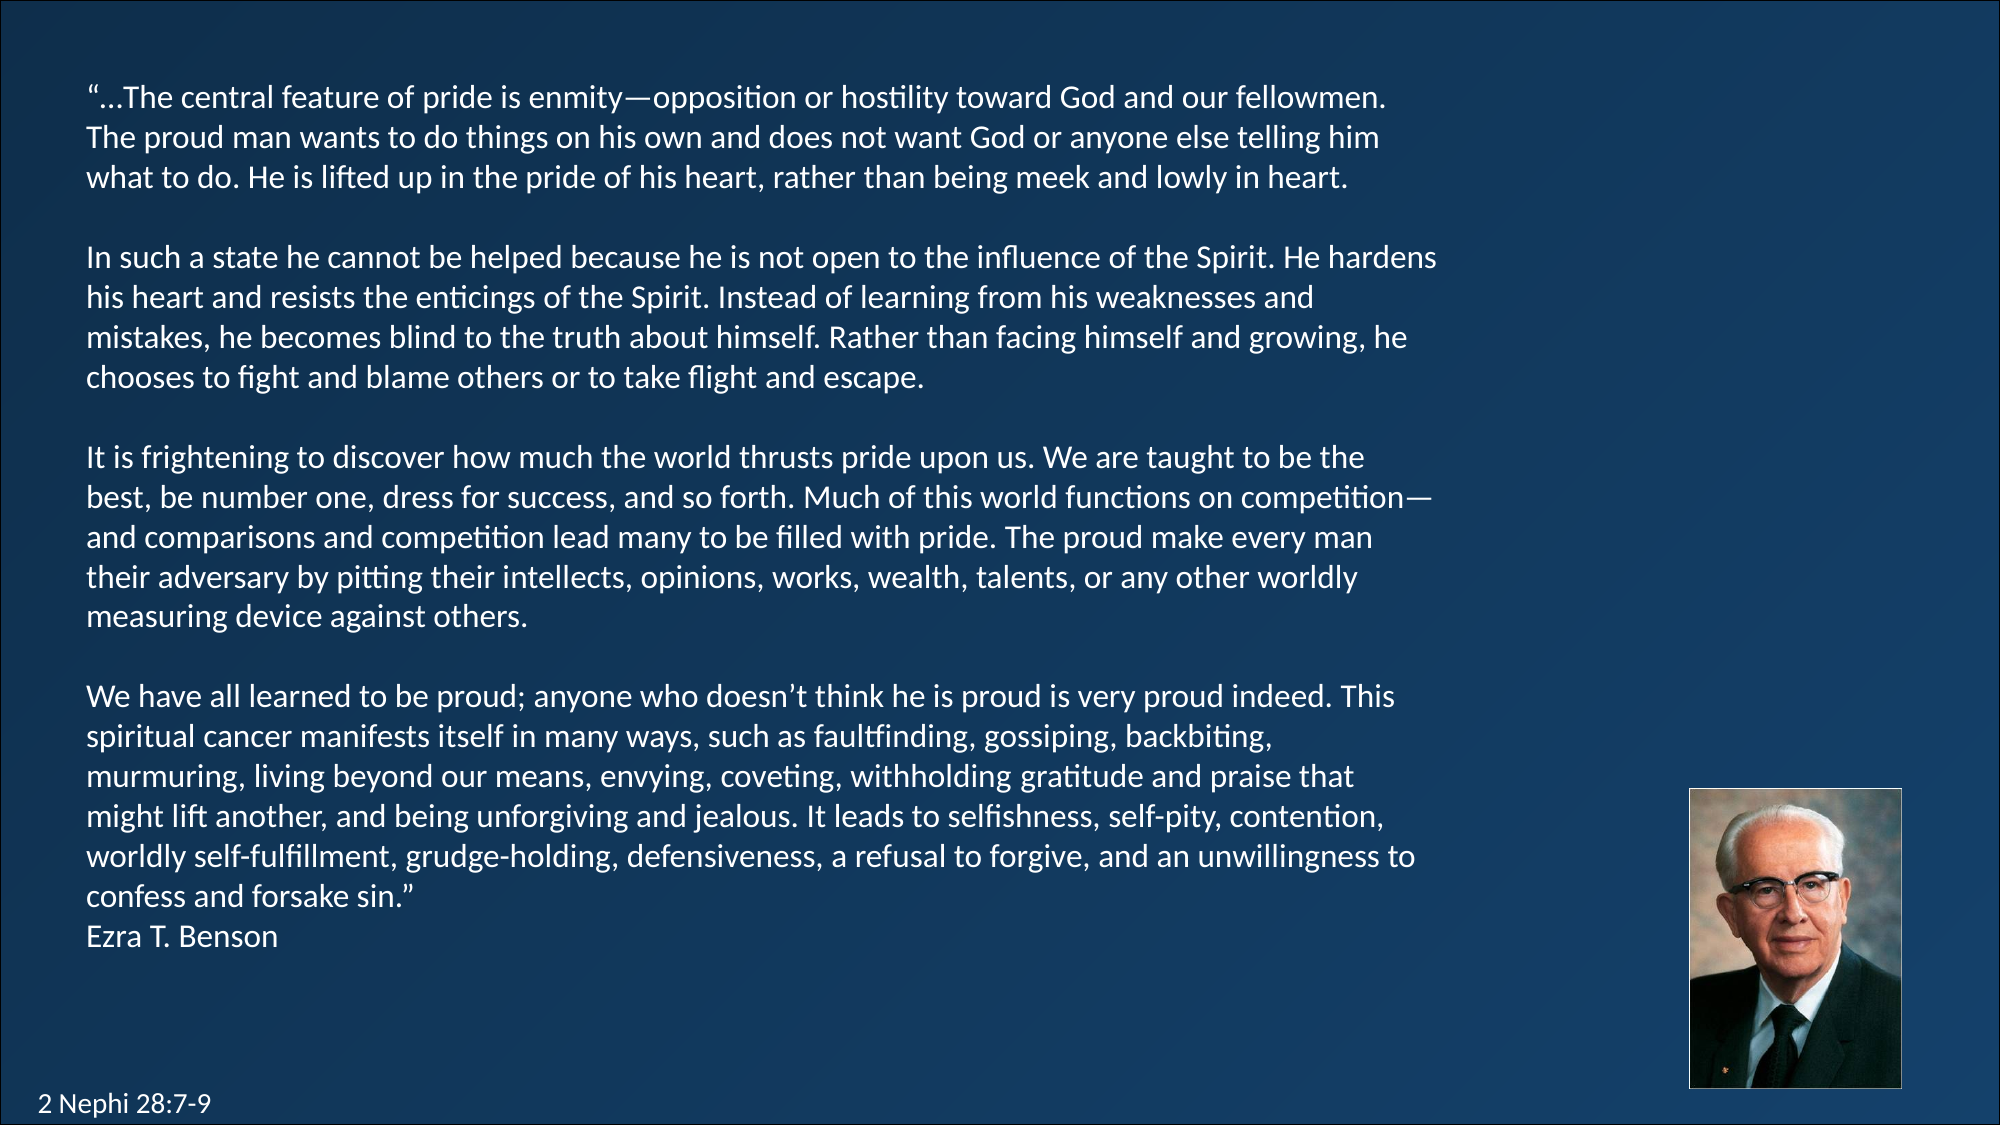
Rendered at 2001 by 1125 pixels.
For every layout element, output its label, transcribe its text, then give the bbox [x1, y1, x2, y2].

text_box “…The central feature of pride is enmity—opposition or hostility toward God and our fellowmen. The proud man wants to do things on his own and does not want God or anyone else telling him what to do. He is lifted up in the pride of his heart, rather than being meek and lowly in heart. In such a state he cannot be helped because he is not open to the influence of the Spirit. He hardens his heart and resists the enticings of the Spirit. Instead of learning from his weaknesses and mistakes, he becomes blind to the truth about himself. Rather than facing himself and growing, he chooses to fight and blame others or to take flight and escape. It is frightening to discover how much the world thrusts pride upon us. We are taught to be the best, be number one, dress for success, and so forth. Much of this world functions on competition—and comparisons and competition lead many to be filled with pride. The proud make every man their adversary by pitting their intellects, opinions, works, wealth, talents, or any other worldly measuring device against others. We have all learned to be proud; anyone who doesn’t think he is proud is very proud indeed. This spiritual cancer manifests itself in many ways, such as faultfinding, gossiping, backbiting, murmuring, living beyond our means, envying, coveting, withholding gratitude and praise that might lift another, and being unforgiving and jealous. It leads to selfishness, self-pity, contention, worldly self-fulfillment, grudge-holding, defensiveness, a refusal to forgive, and an unwillingness to confess and forsake sin.” Ezra T. Benson [71, 68, 1455, 962]
text_box 2 Nephi 28:7-9 [22, 1076, 811, 1125]
text_box [0, 0, 2000, 1125]
picture [1689, 788, 1902, 1089]
